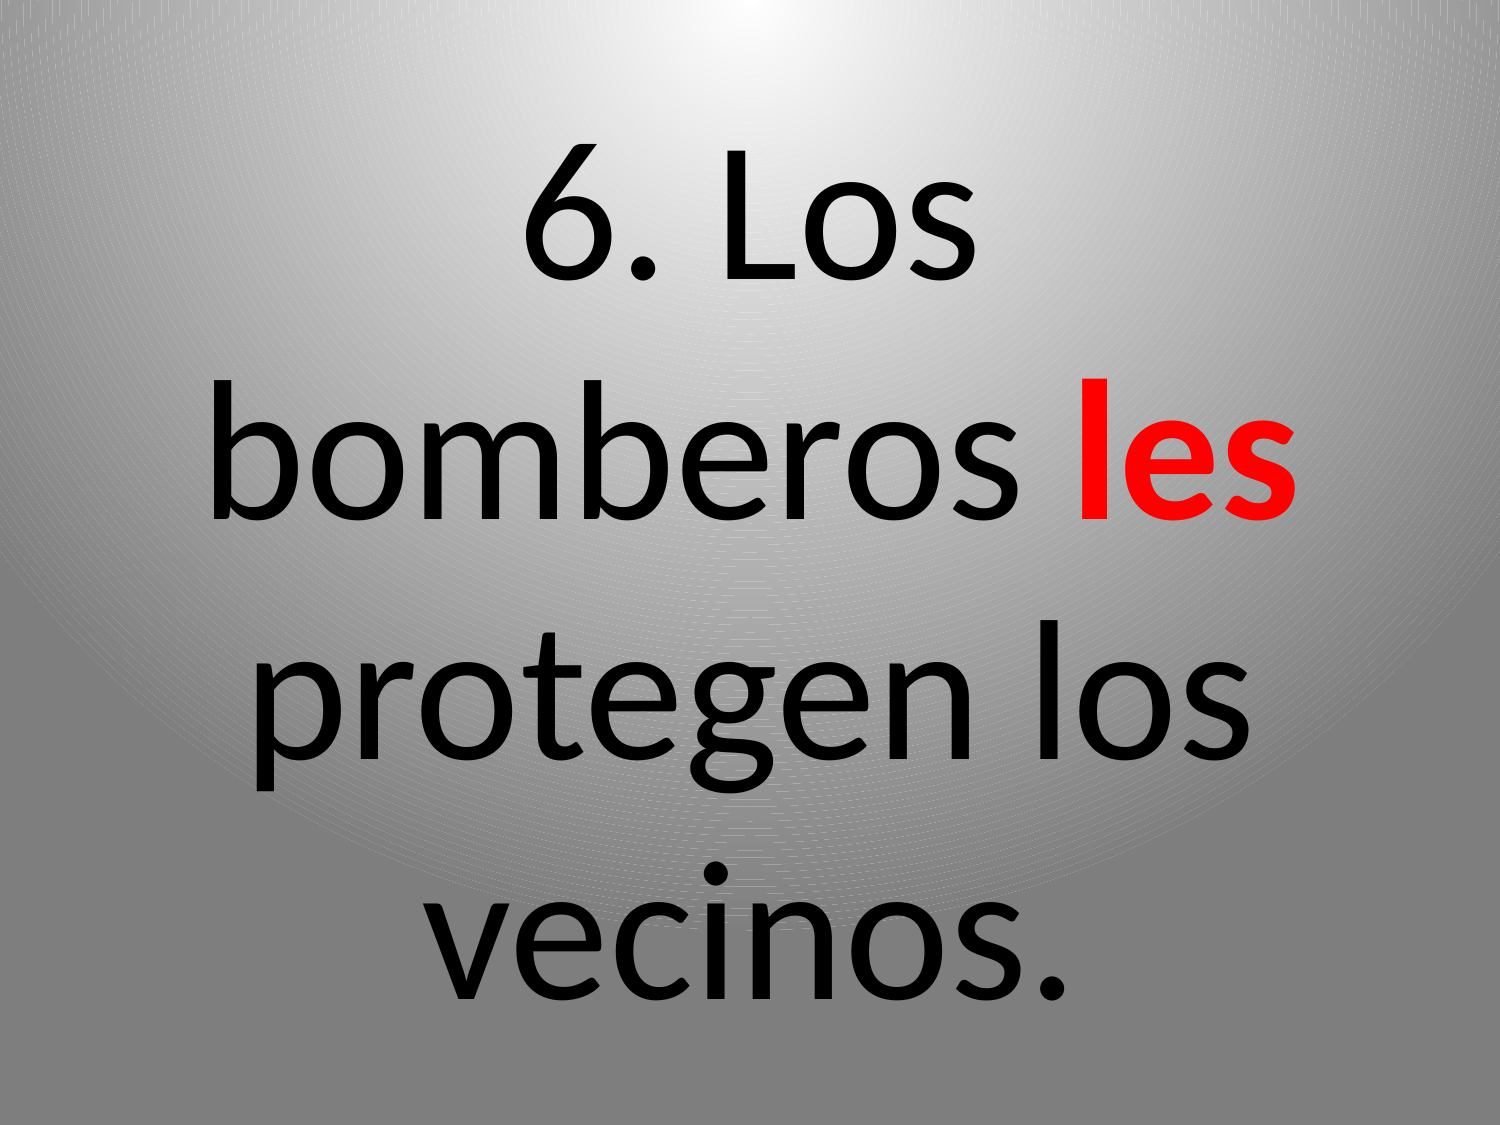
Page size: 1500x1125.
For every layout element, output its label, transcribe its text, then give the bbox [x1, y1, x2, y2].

title 6. Los bomberos les protegen los vecinos. [75, 45, 1425, 1075]
